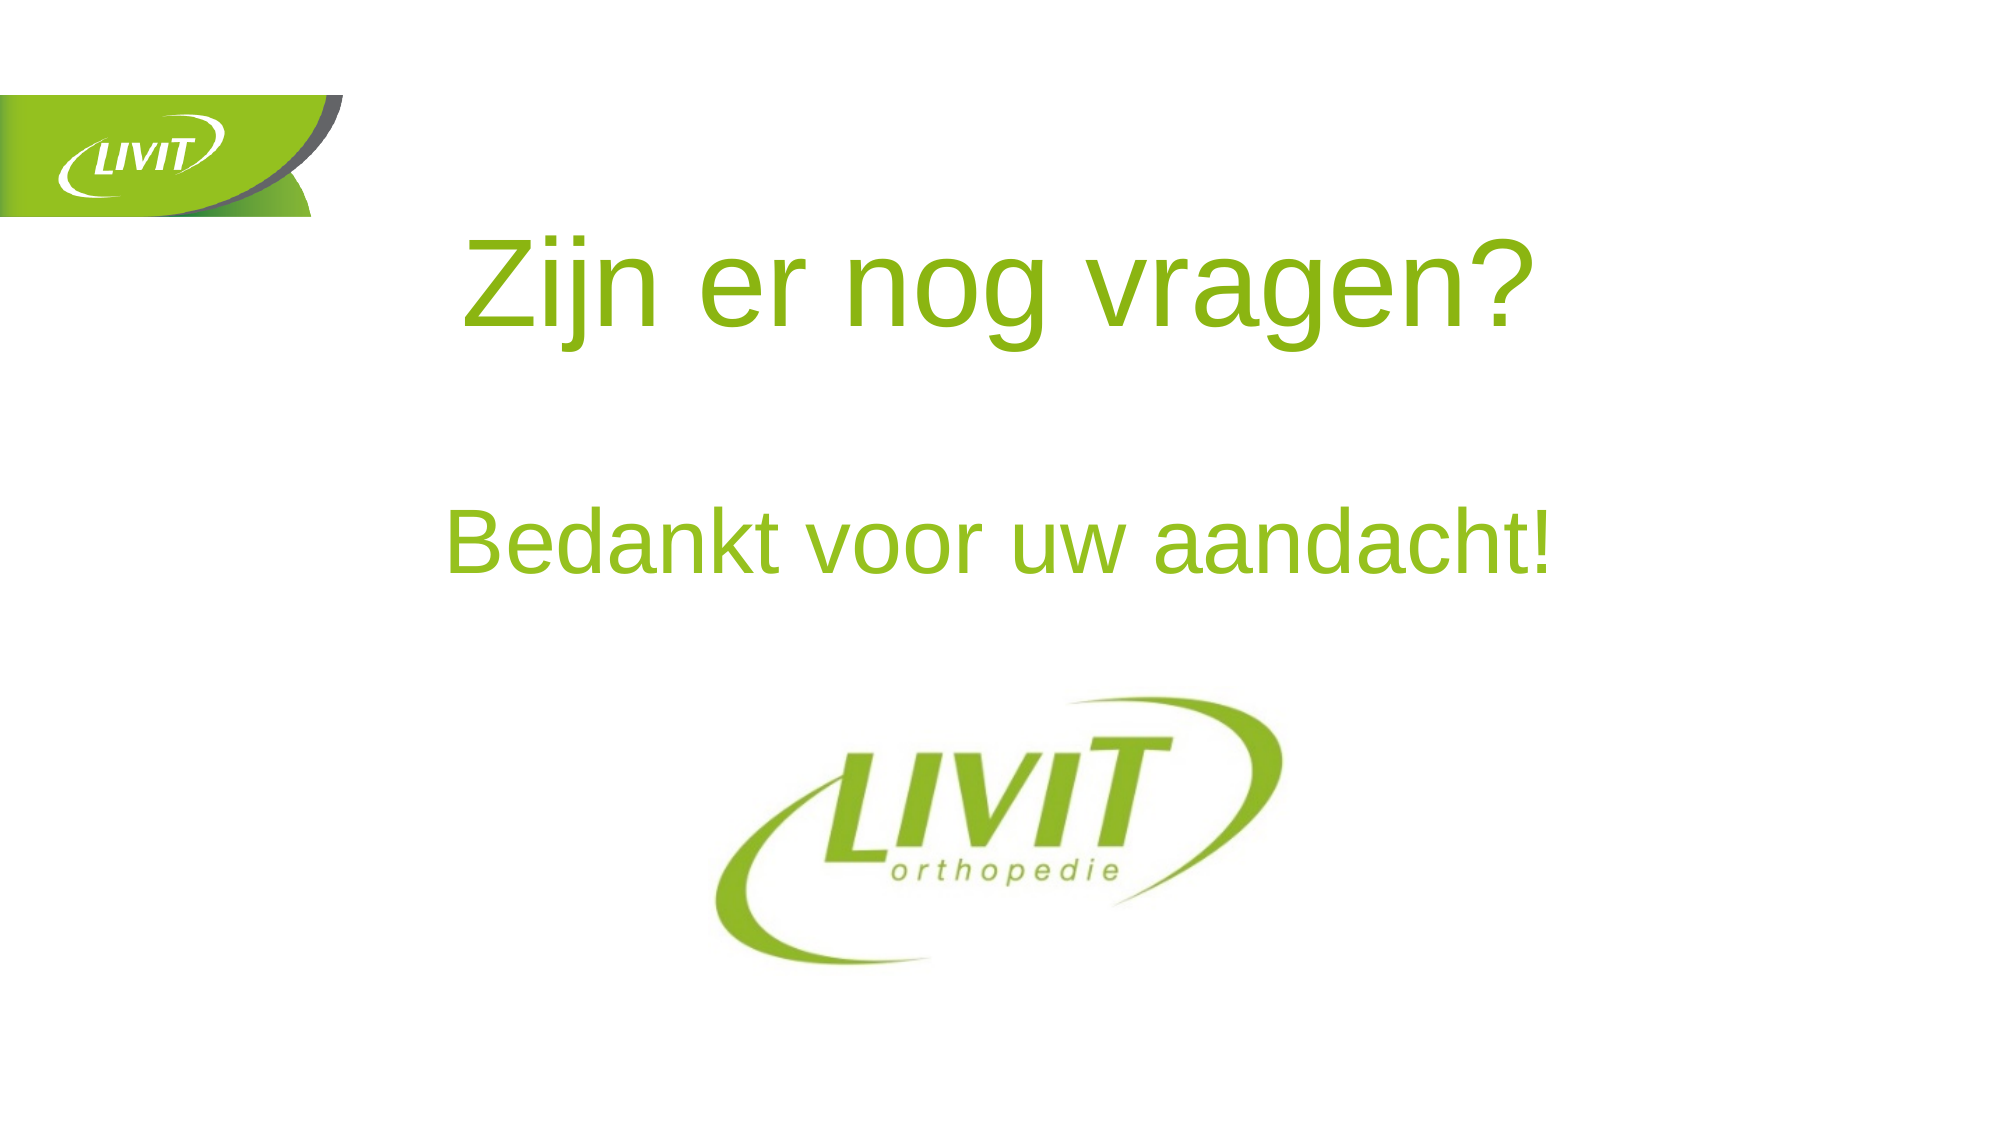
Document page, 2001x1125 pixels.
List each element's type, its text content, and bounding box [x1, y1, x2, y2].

picture [708, 686, 1292, 976]
picture [0, 95, 343, 217]
text_box Zijn er nog vragen? [359, 223, 1641, 359]
title Bedankt voor uw aandacht! [428, 486, 1572, 687]
